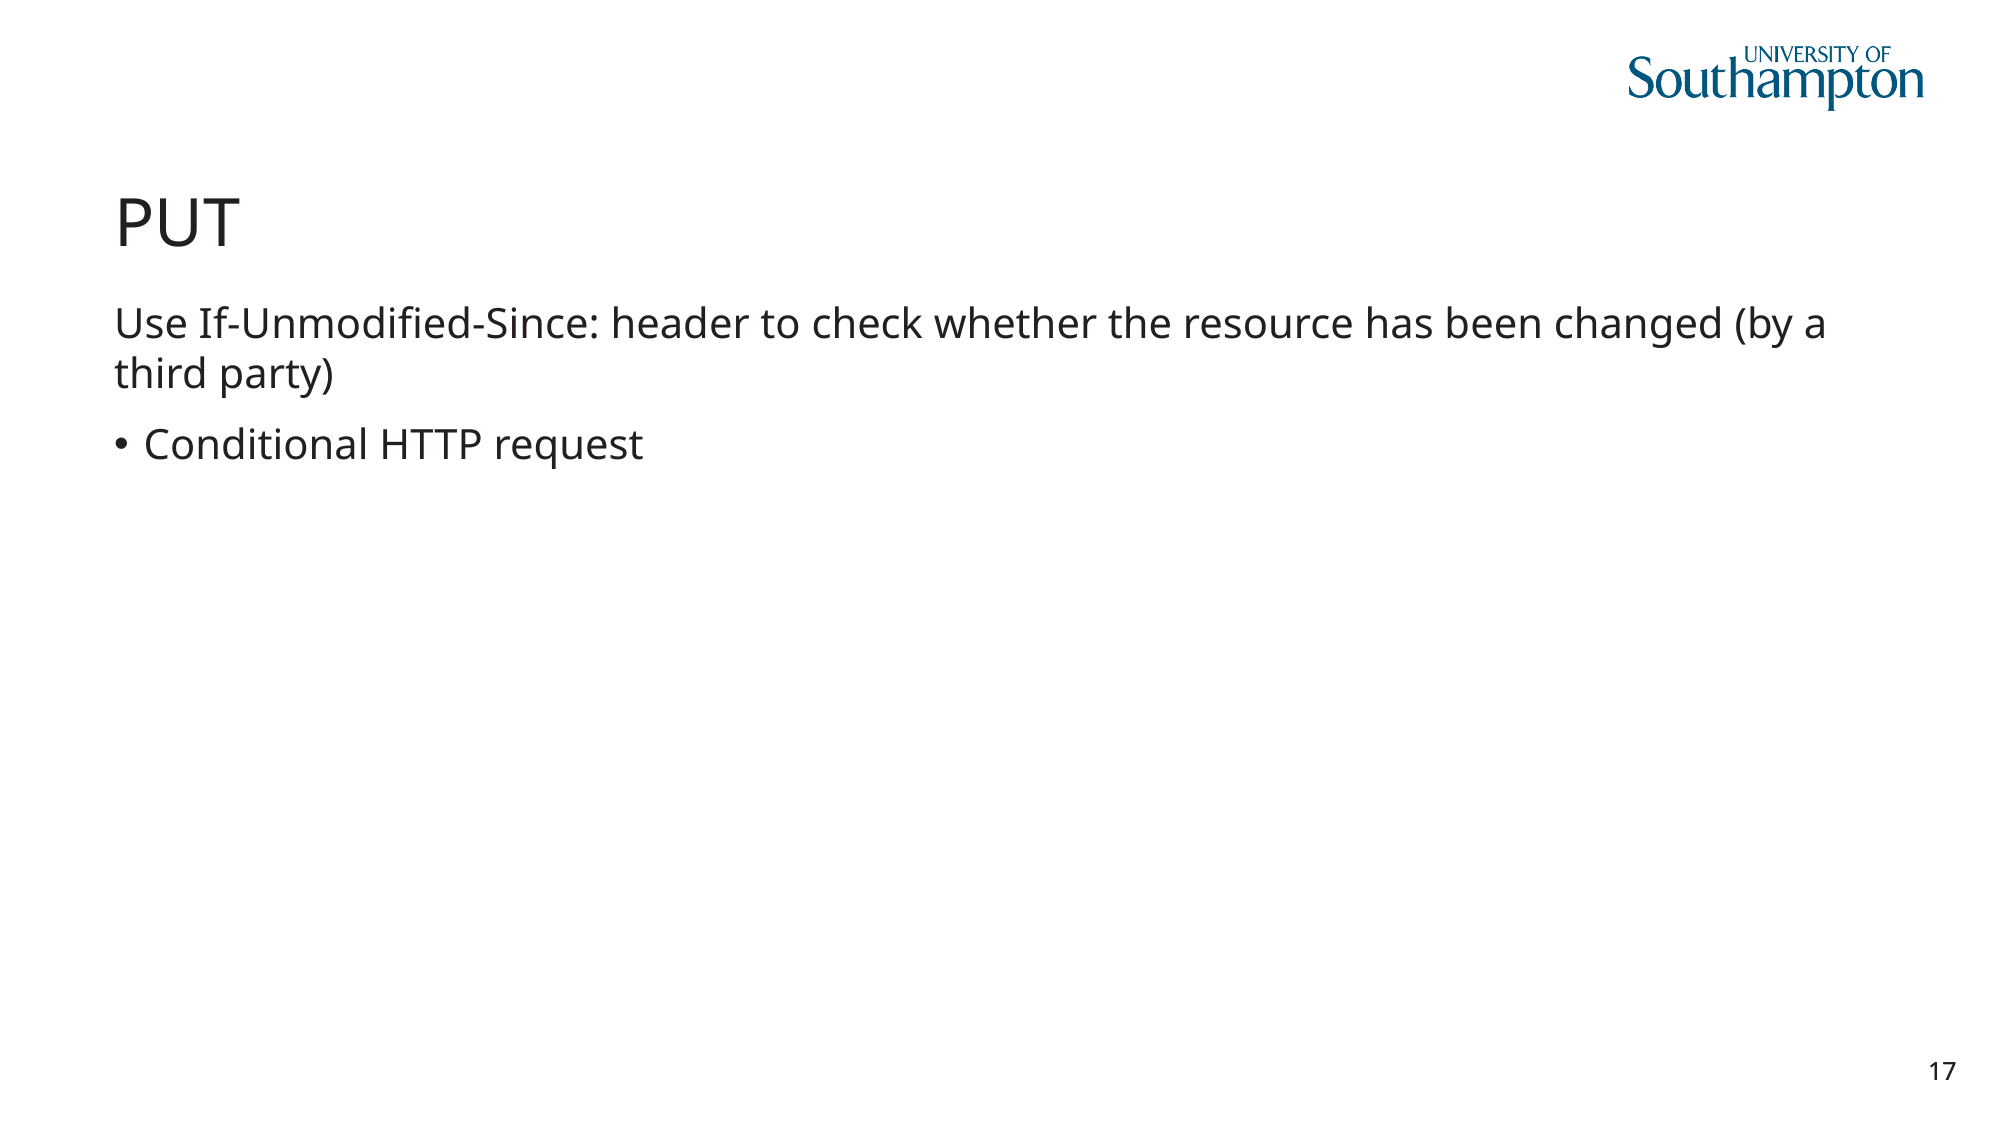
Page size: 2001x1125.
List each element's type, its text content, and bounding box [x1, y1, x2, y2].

list Use If-Unmodified-Since: header to check whether the resource has been changed (by a third party) Conditional HTTP request [102, 290, 1898, 1024]
picture [1869, 48, 1877, 60]
slide_number 17 [1897, 1046, 1969, 1094]
picture [1629, 46, 1924, 111]
picture [1629, 71, 1648, 95]
title PUT [102, 113, 1898, 268]
